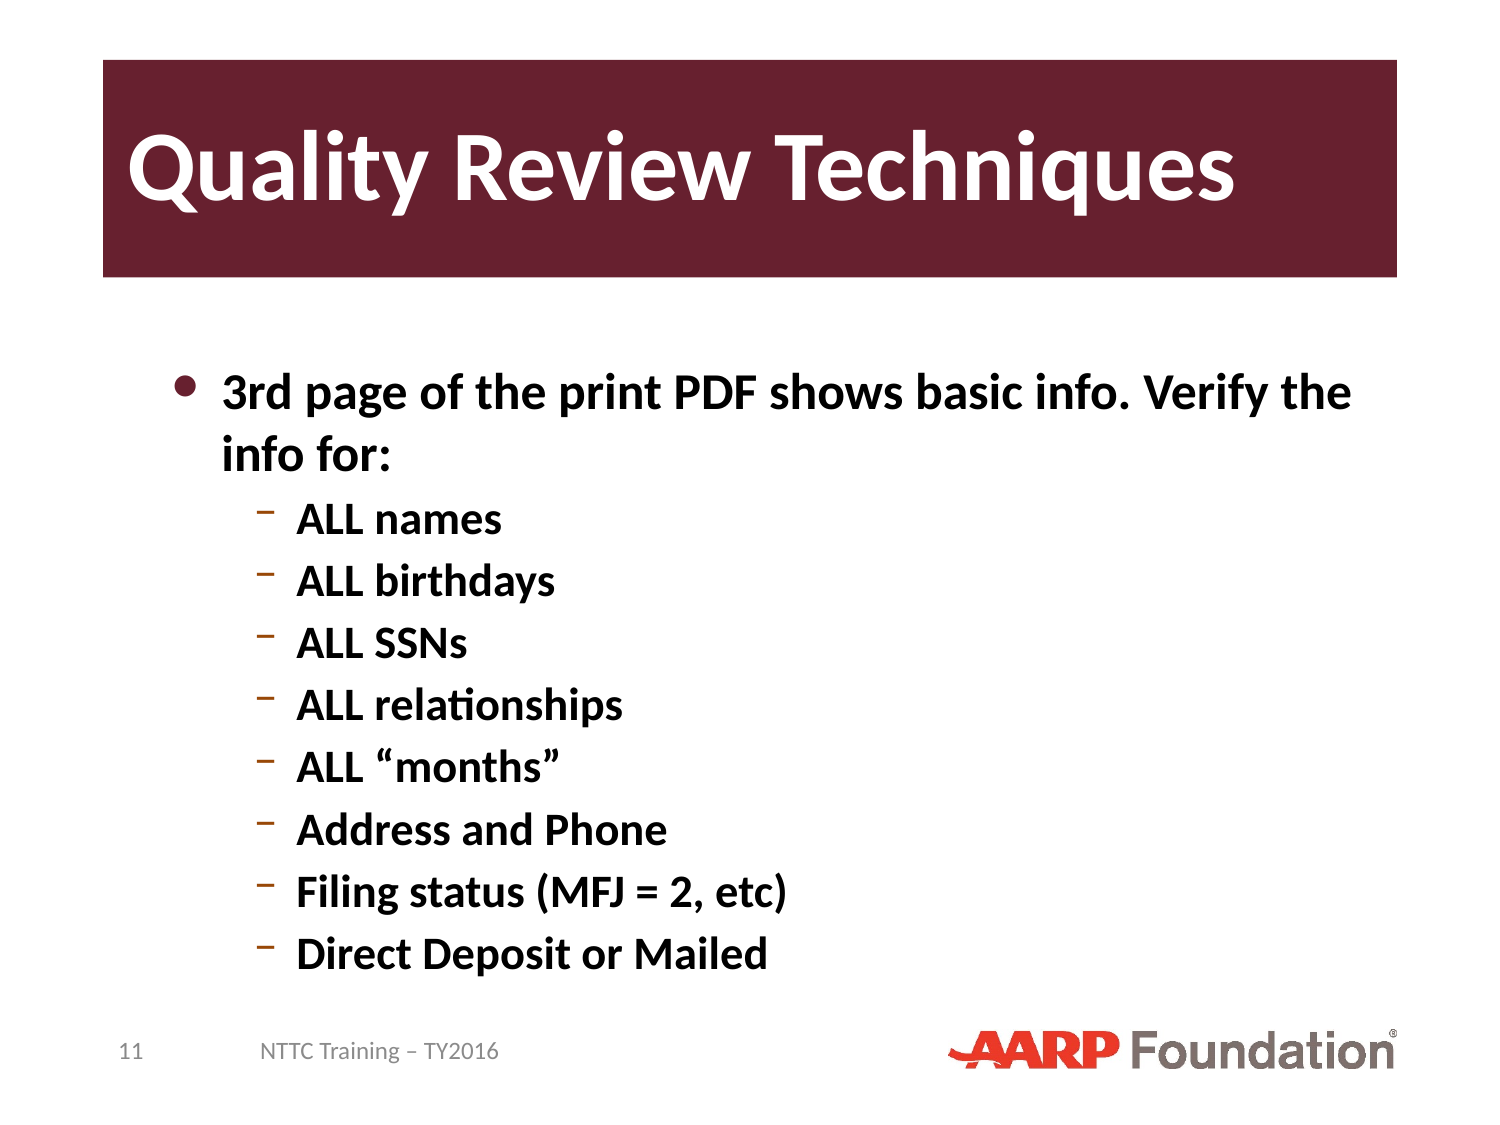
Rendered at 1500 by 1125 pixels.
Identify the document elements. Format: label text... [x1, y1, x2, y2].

footer NTTC Training – TY2016 [245, 1019, 812, 1080]
list 3rd page of the print PDF shows basic info. Verify the info for: ALL names ALL birthdays ALL SSNs ALL relationships ALL “months” Address and Phone Filing status (MFJ = 2, etc) Direct Deposit or Mailed [156, 350, 1394, 988]
slide_number 11 [103, 1019, 208, 1080]
picture [948, 1029, 1397, 1069]
title Quality Review Techniques [103, 59, 1397, 278]
